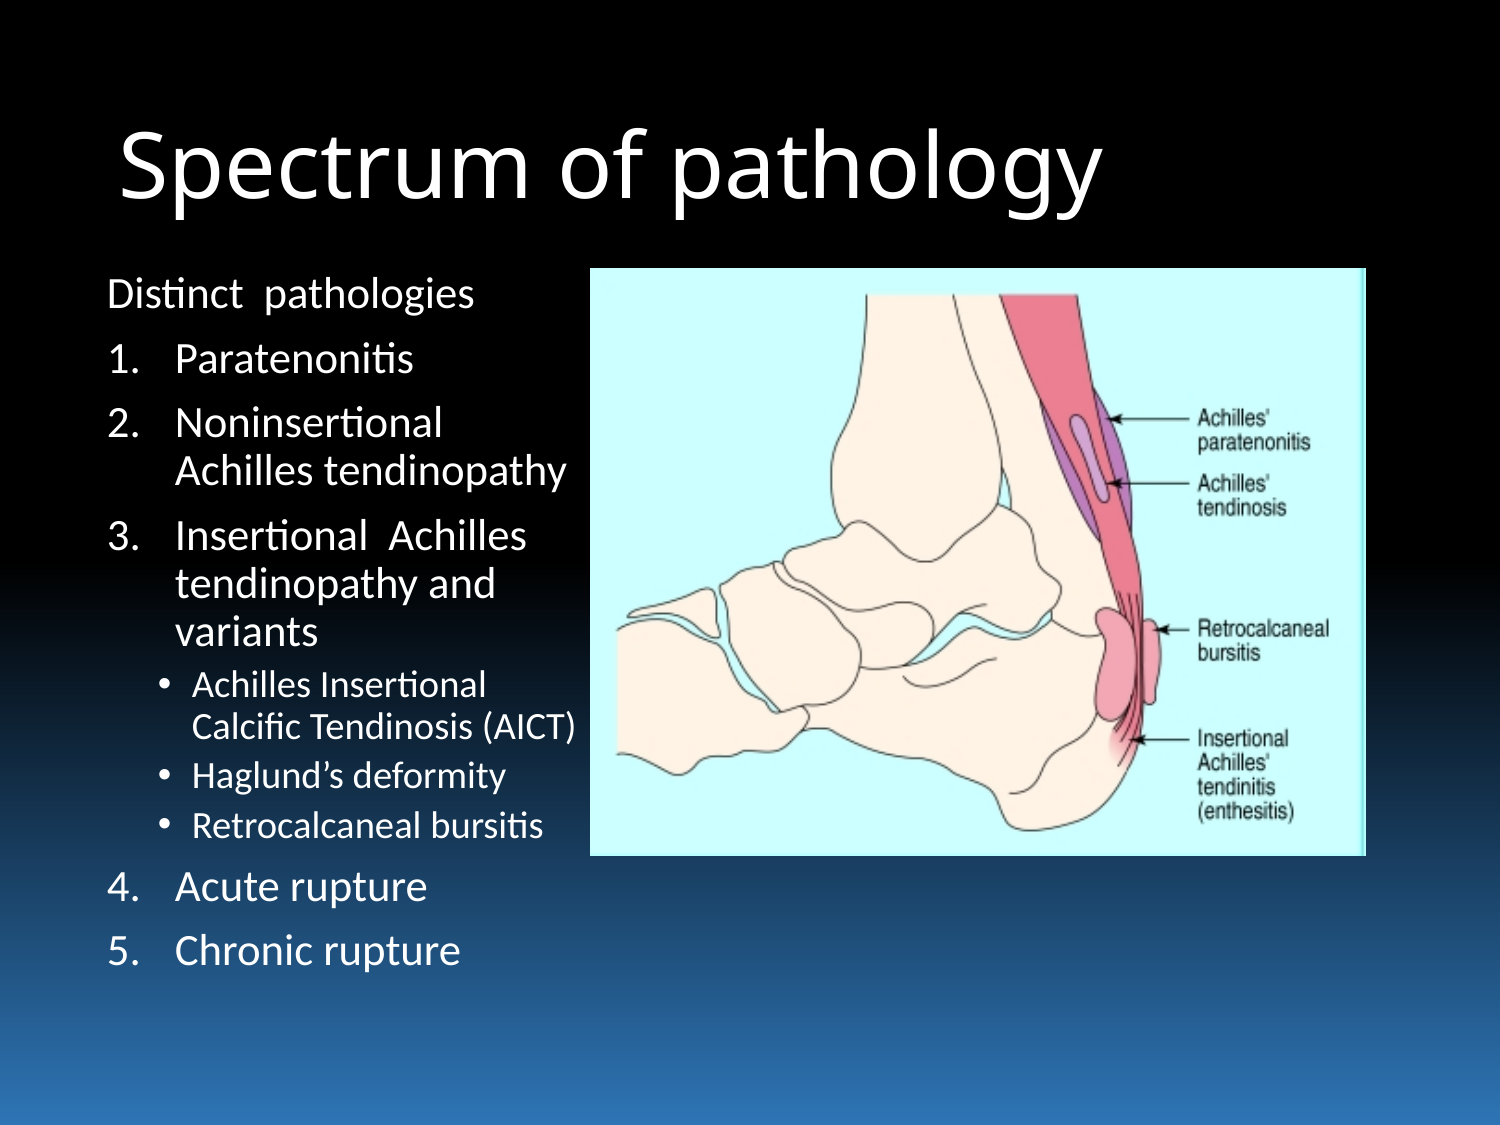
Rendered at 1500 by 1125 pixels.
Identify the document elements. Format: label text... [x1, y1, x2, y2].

title Spectrum of pathology [103, 59, 1397, 278]
picture [590, 268, 1367, 857]
list Distinct pathologies Paratenonitis Noninsertional Achilles tendinopathy Insertional Achilles tendinopathy and variants Achilles Insertional Calcific Tendinosis (AICT) Haglund’s deformity Retrocalcaneal bursitis Acute rupture Chronic rupture [75, 262, 600, 1050]
